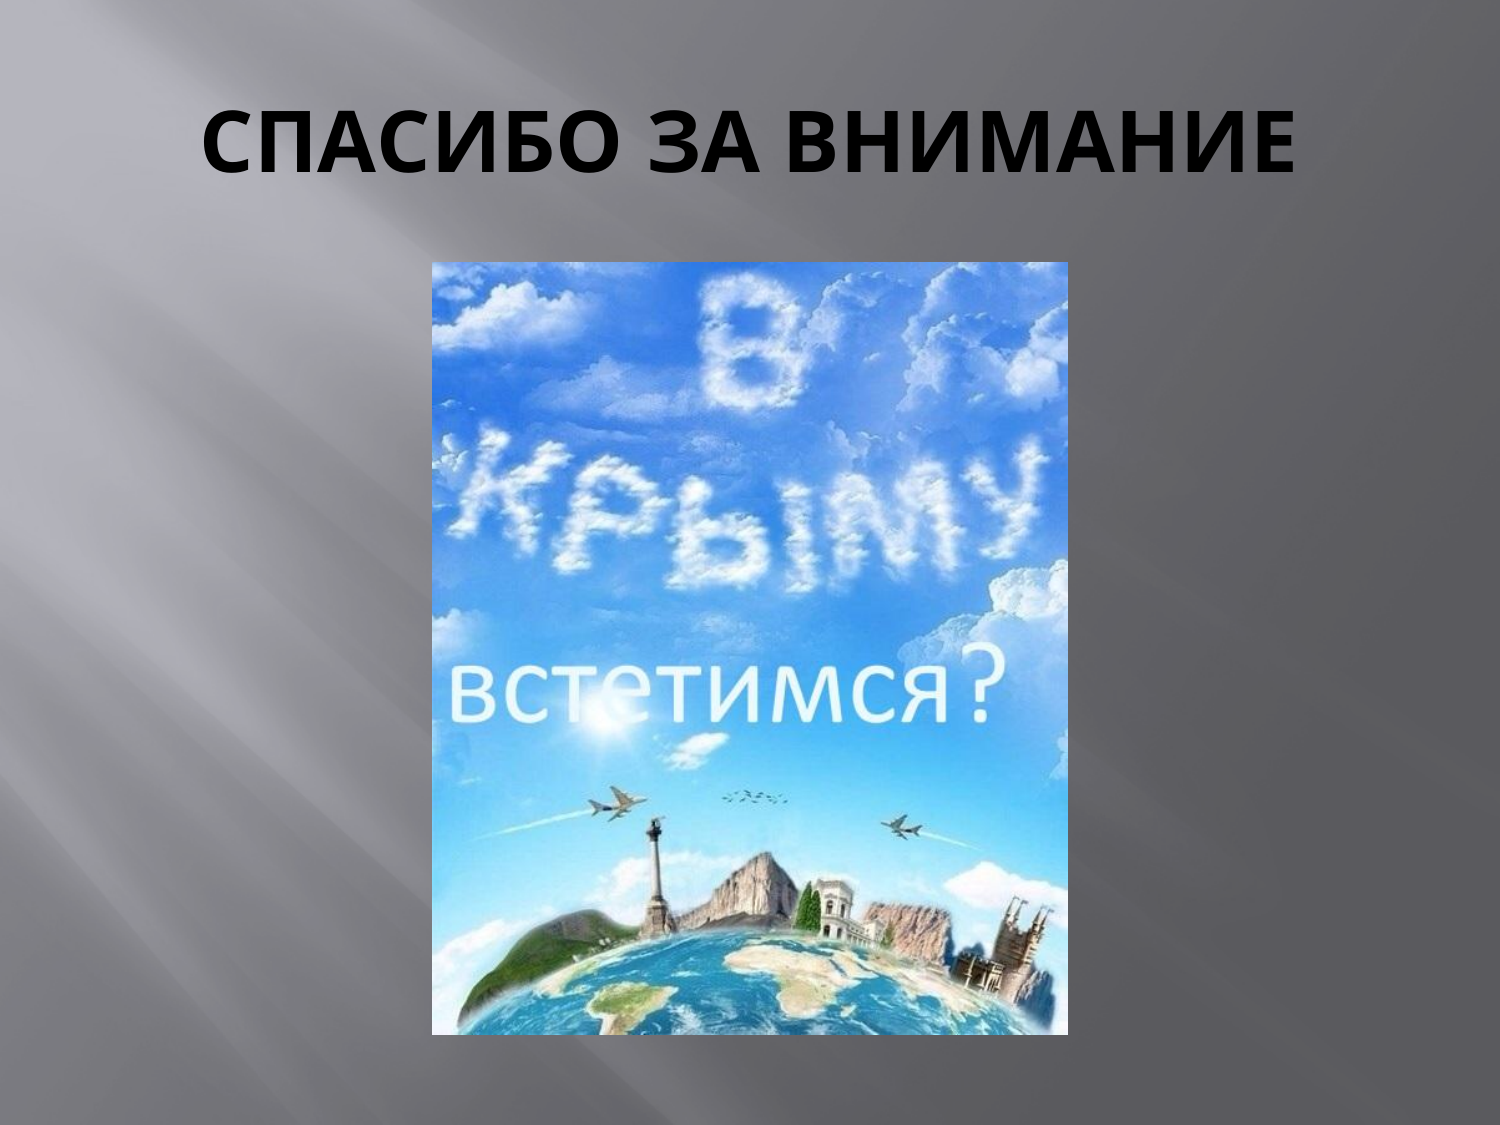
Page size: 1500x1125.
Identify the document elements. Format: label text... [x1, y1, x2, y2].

title СПАСИБО ЗА ВНИМАНИЕ [75, 45, 1425, 233]
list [432, 262, 1068, 1036]
